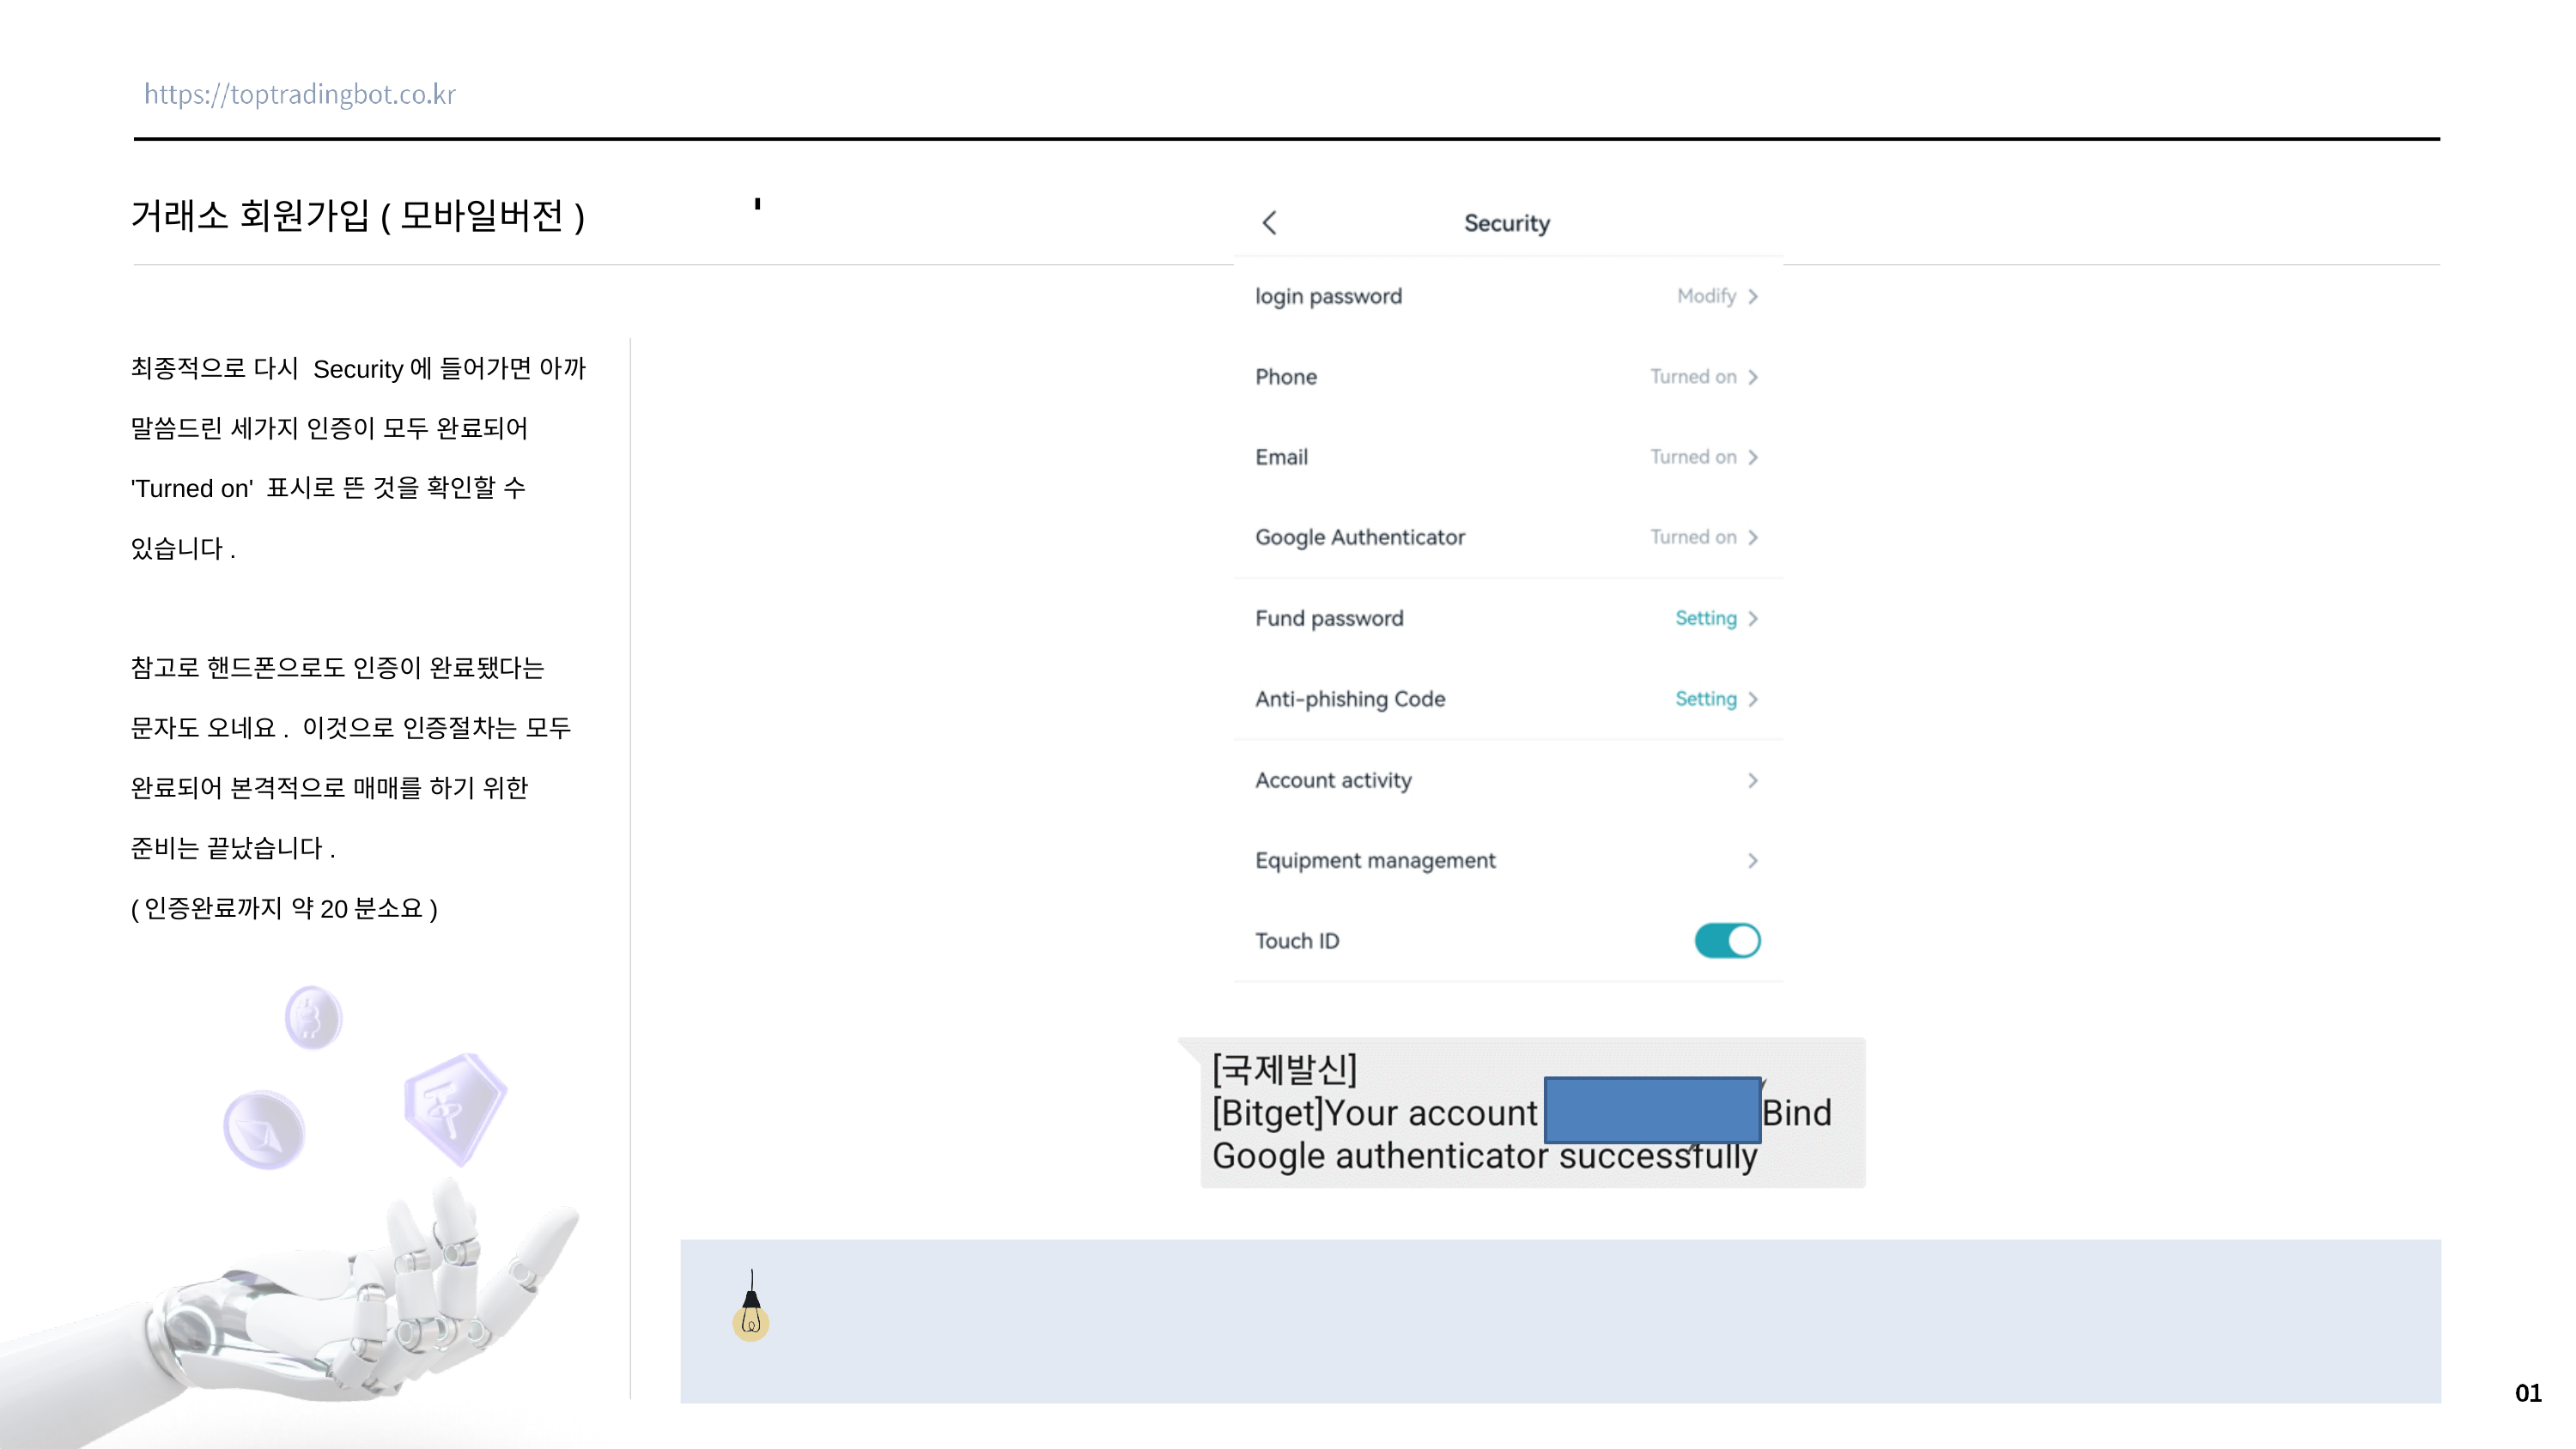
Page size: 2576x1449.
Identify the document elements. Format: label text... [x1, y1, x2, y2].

text_box 최종적으로 다시 Security에 들어가면 아까 말씀드린 세가지 인증이 모두 완료되어 'Turned on' 표시로 뜬 것을 확인할 수 있습니다. ​ 참고로 핸드폰으로도 인증이 완료됐다는 문자도 오네요. 이것으로 인증절차는 모두 완료되어 본격적으로 매매를 하기 위한 준비는 끝났습니다. (인증완료까지 약20분소요) [118, 316, 601, 903]
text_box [0, 904, 770, 1449]
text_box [2516, 1383, 2542, 1403]
text_box 거래소 회원가입(모바일버전) [118, 187, 655, 244]
text_box [134, 137, 2441, 142]
text_box [755, 197, 761, 210]
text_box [1158, 197, 1874, 1196]
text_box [145, 82, 457, 110]
